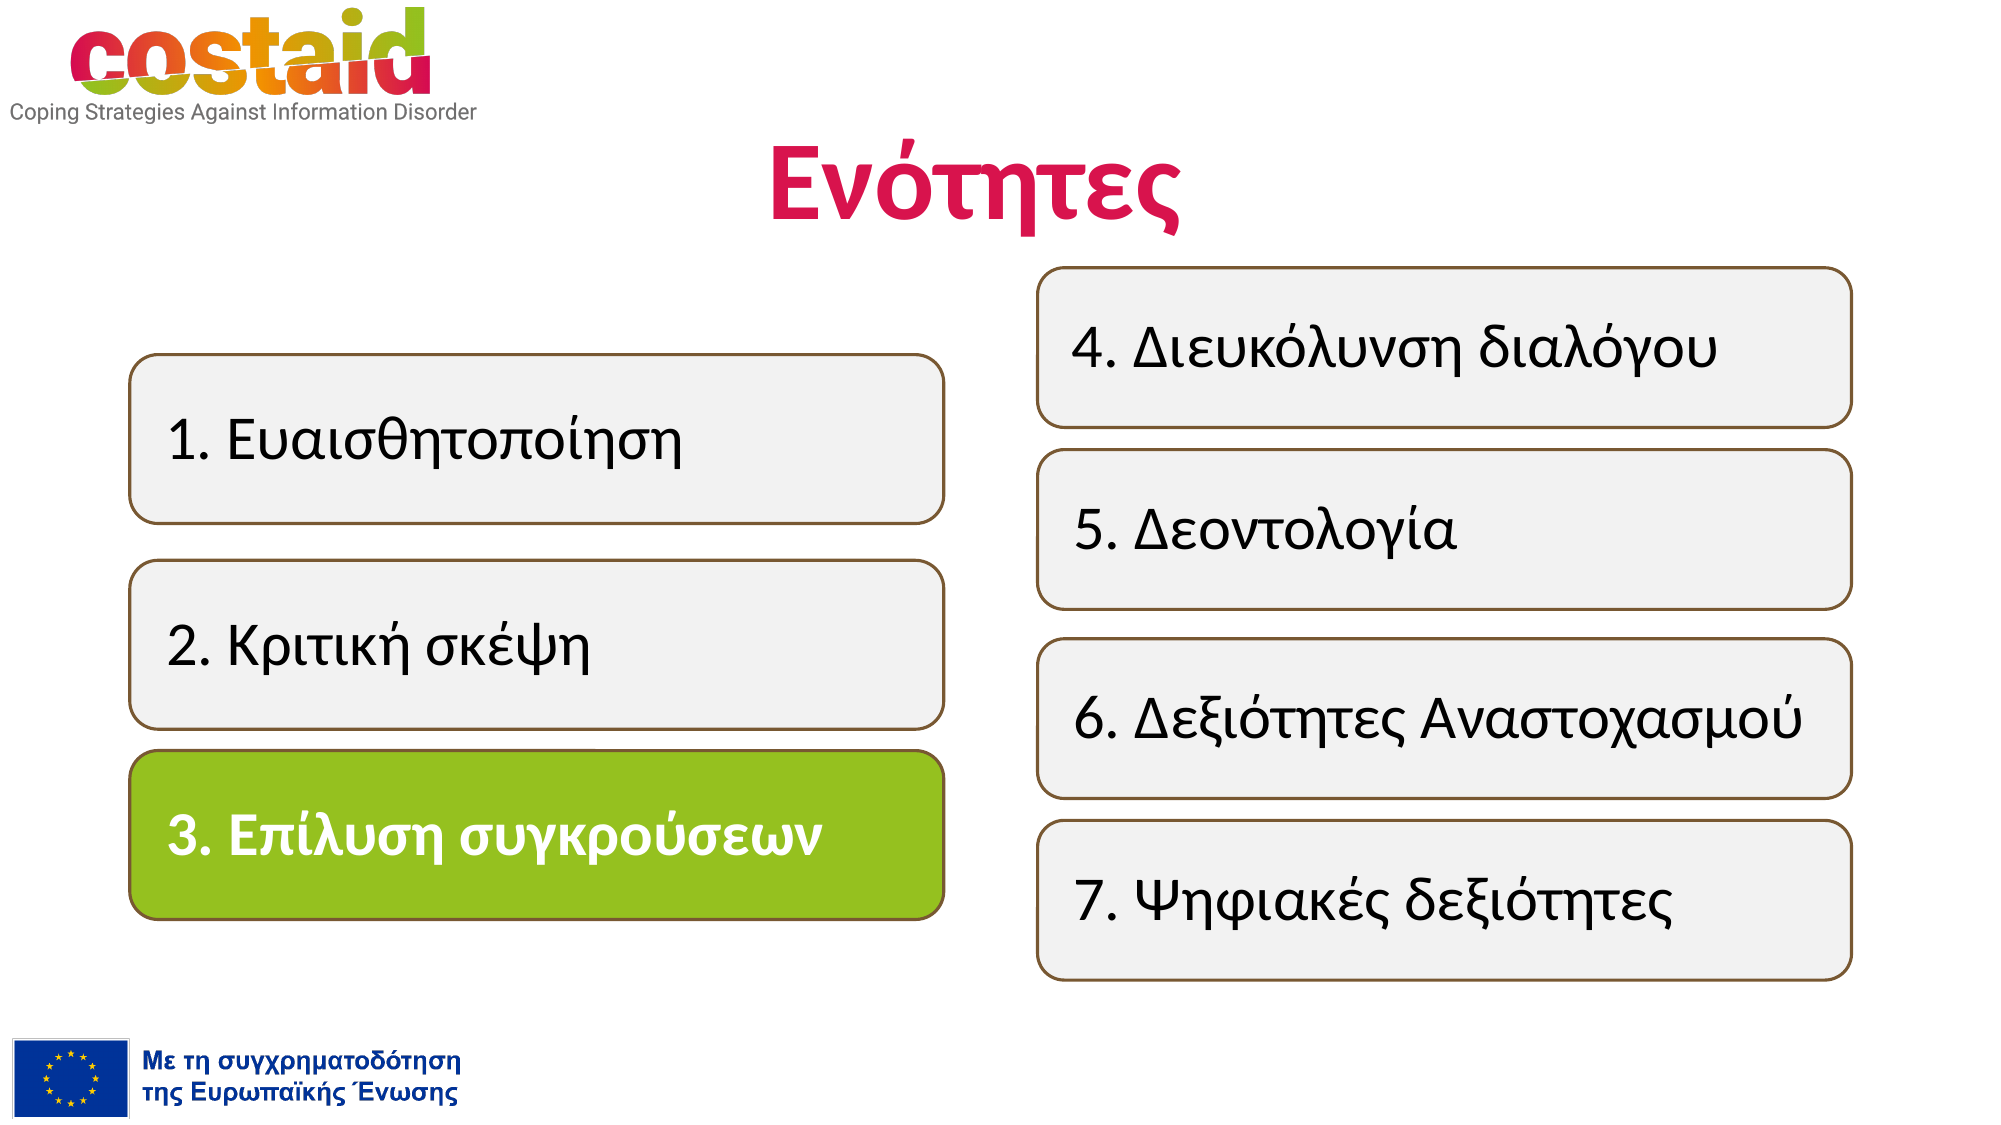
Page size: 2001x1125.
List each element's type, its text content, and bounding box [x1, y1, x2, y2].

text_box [1037, 267, 1852, 986]
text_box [129, 354, 944, 920]
picture [8, 1034, 476, 1123]
picture [10, 7, 477, 124]
title Ενότητες [1, 0, 1947, 247]
